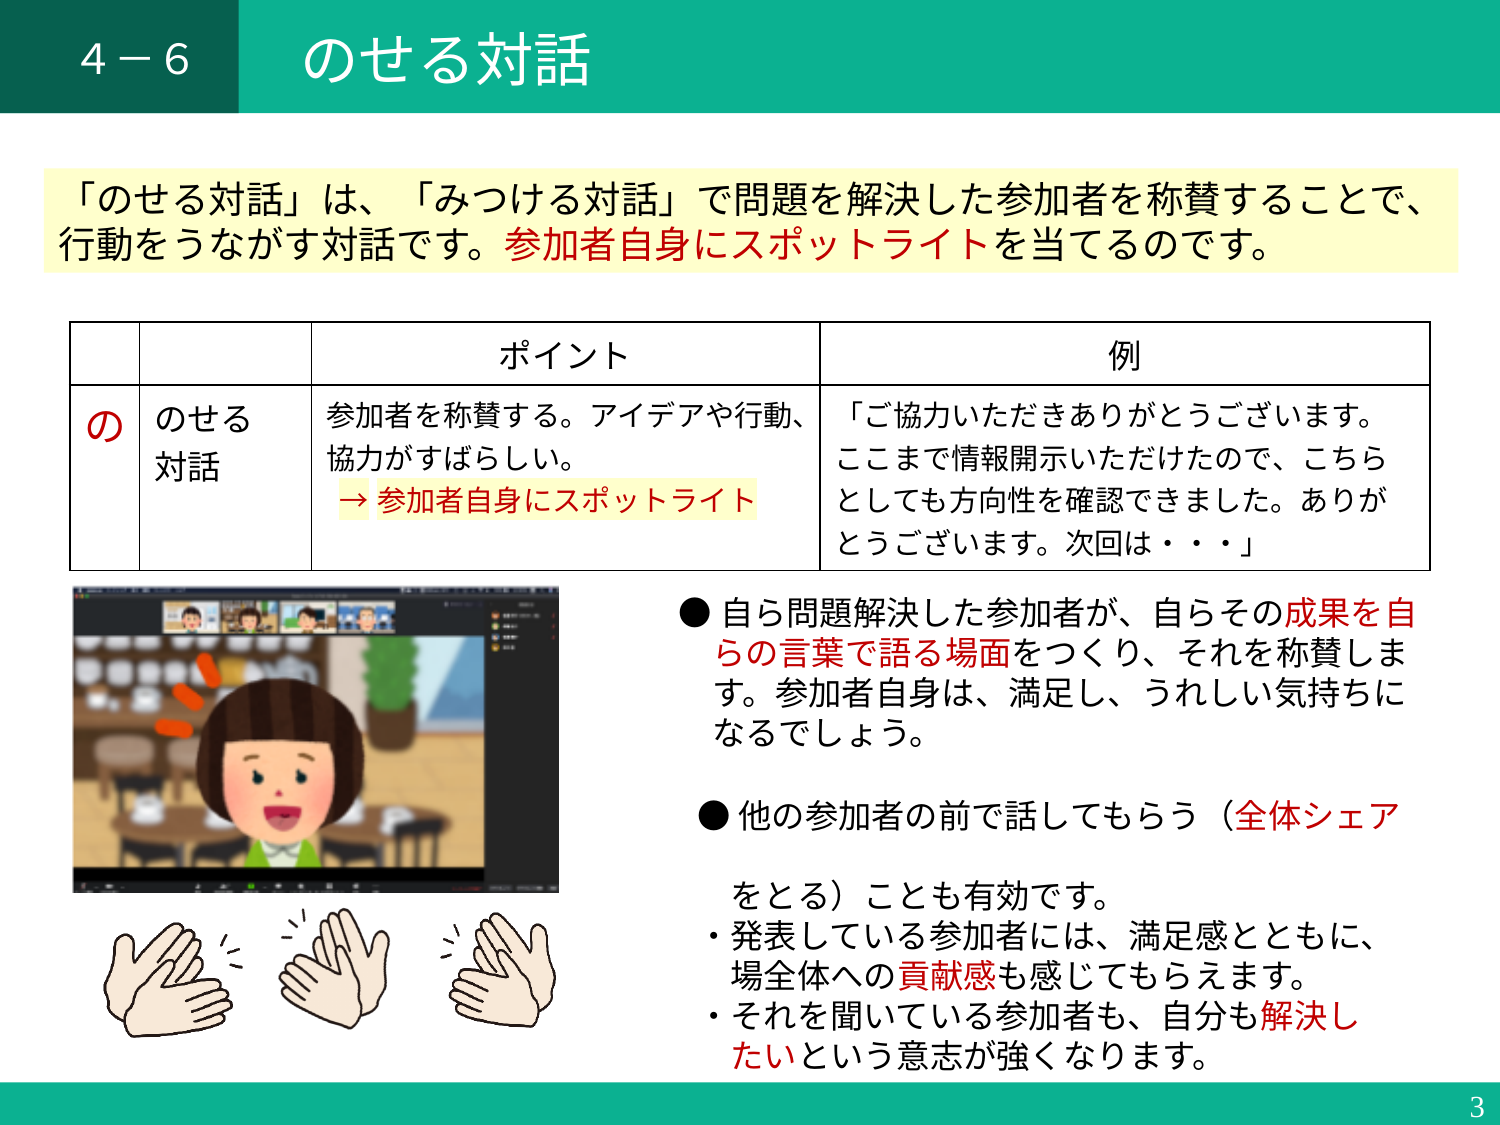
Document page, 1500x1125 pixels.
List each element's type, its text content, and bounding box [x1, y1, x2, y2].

table_header 例 [821, 323, 1429, 384]
text_box ●他の参加者の前で話してもらう（全体シェア をとる）ことも有効です。 ・発表している参加者には、満足感とともに、 場全体への貢献感も感じてもらえます。 ・それを聞いている参加者も、自分も解決し たいという意志が強くなります。 [682, 788, 1443, 1036]
slide_number 31 [1458, 1082, 1500, 1125]
text_box ４－６ [28, 25, 243, 90]
picture [92, 904, 243, 1055]
table_header [140, 323, 311, 384]
table_header ポイント [312, 323, 819, 384]
text_box ●自ら問題解決した参加者が、自らその成果を自 らの言葉で語る場面をつくり、それを称賛しま す。参加者自身は、満足し、うれしい気持ちに なるでしょう。 [664, 585, 1440, 756]
table_header [71, 323, 139, 384]
table_cell 「ご協力いただきありがとうございます。ここまで情報開示いただけたので、こちらとしても方向性を確認できました。ありがとうございます。次回は・・・」 [821, 386, 1429, 570]
title のせる対話 [289, 25, 1452, 91]
table_cell の [71, 386, 139, 570]
table_cell 参加者を称賛する。アイデアや行動、協力がすばらしい。 →参加者自身にスポットライト [312, 386, 819, 570]
picture [440, 894, 564, 1045]
picture [72, 584, 559, 1054]
text_box 「のせる対話」は、「みつける対話」で問題を解決した参加者を称賛することで、行動をうながす対話です。参加者自身にスポットライトを当てるのです。 [43, 168, 1459, 273]
table_cell のせる 対話 [140, 386, 311, 570]
